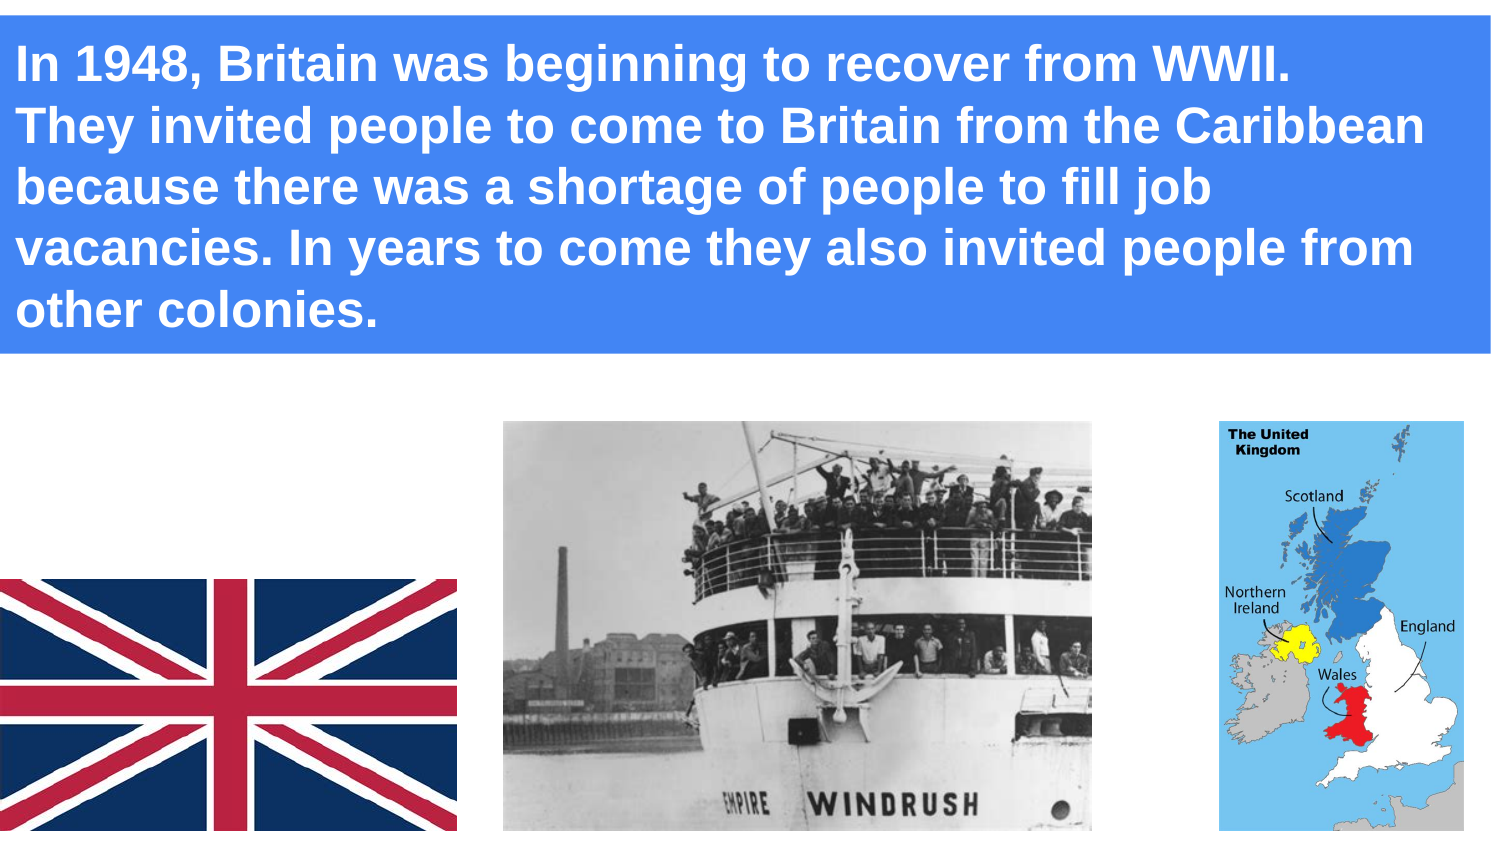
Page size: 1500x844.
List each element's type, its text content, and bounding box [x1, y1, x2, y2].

text_box [911, 207, 1403, 274]
picture [502, 421, 1092, 831]
title In 1948, Britain was beginning to recover from WWII. They invited people to come to Britain from the Caribbean because there was a shortage of people to fill job vacancies. In years to come they also invited people from other colonies. [0, 15, 1491, 354]
picture [1218, 421, 1464, 831]
picture [0, 579, 457, 831]
